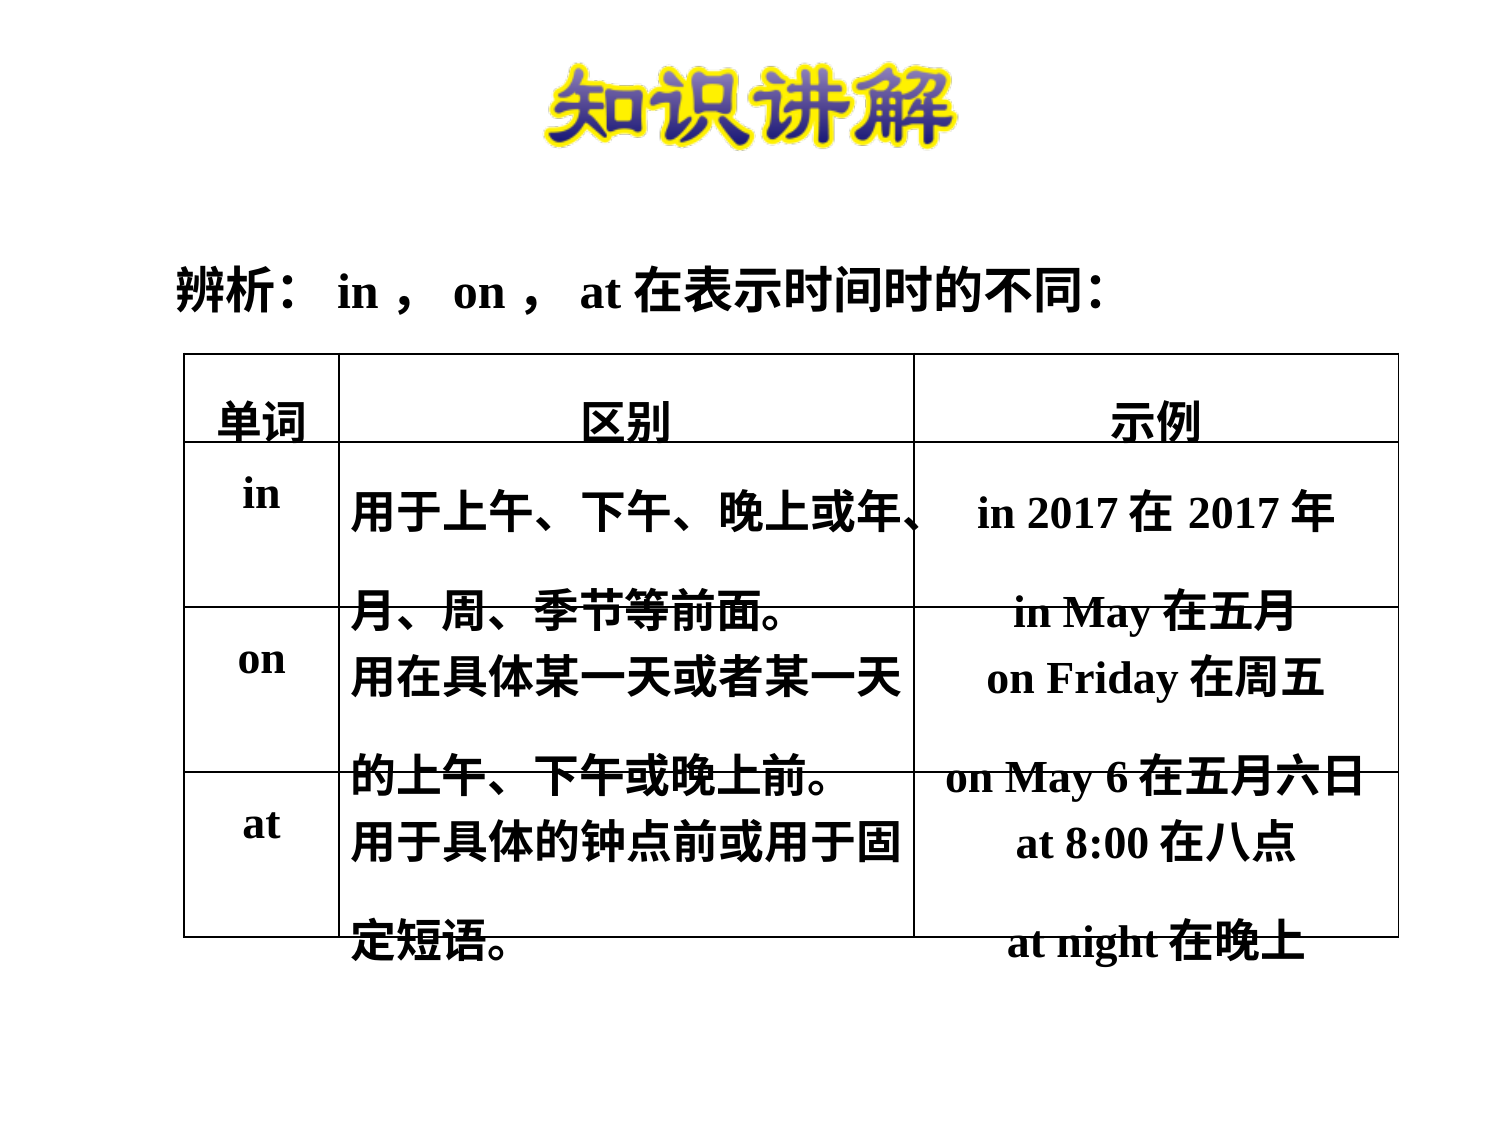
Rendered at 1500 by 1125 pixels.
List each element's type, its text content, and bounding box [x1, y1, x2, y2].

table_cell 用于具体的钟点前或用于固定短语。 [340, 773, 913, 936]
table_cell at 8:00在八点 at night在晚上 [915, 773, 1398, 936]
table_header 单词 [185, 355, 338, 441]
table_cell 用于上午、下午、晚上或年、月、周、季节等前面。 [340, 443, 913, 606]
table_cell at [185, 773, 338, 936]
table_cell on [185, 608, 338, 771]
table_header 示例 [915, 355, 1398, 441]
table_cell on Friday在周五 on May 6在五月六日 [915, 608, 1398, 771]
picture [538, 57, 964, 157]
table_cell 用在具体某一天或者某一天的上午、下午或晚上前。 [340, 608, 913, 771]
table_header 区别 [340, 355, 913, 441]
table_cell in 2017在2017年 in May在五月 [915, 443, 1398, 606]
table_cell in [185, 443, 338, 606]
text_box 辨析：in，on，at在表示时间时的不同： [160, 251, 1149, 326]
